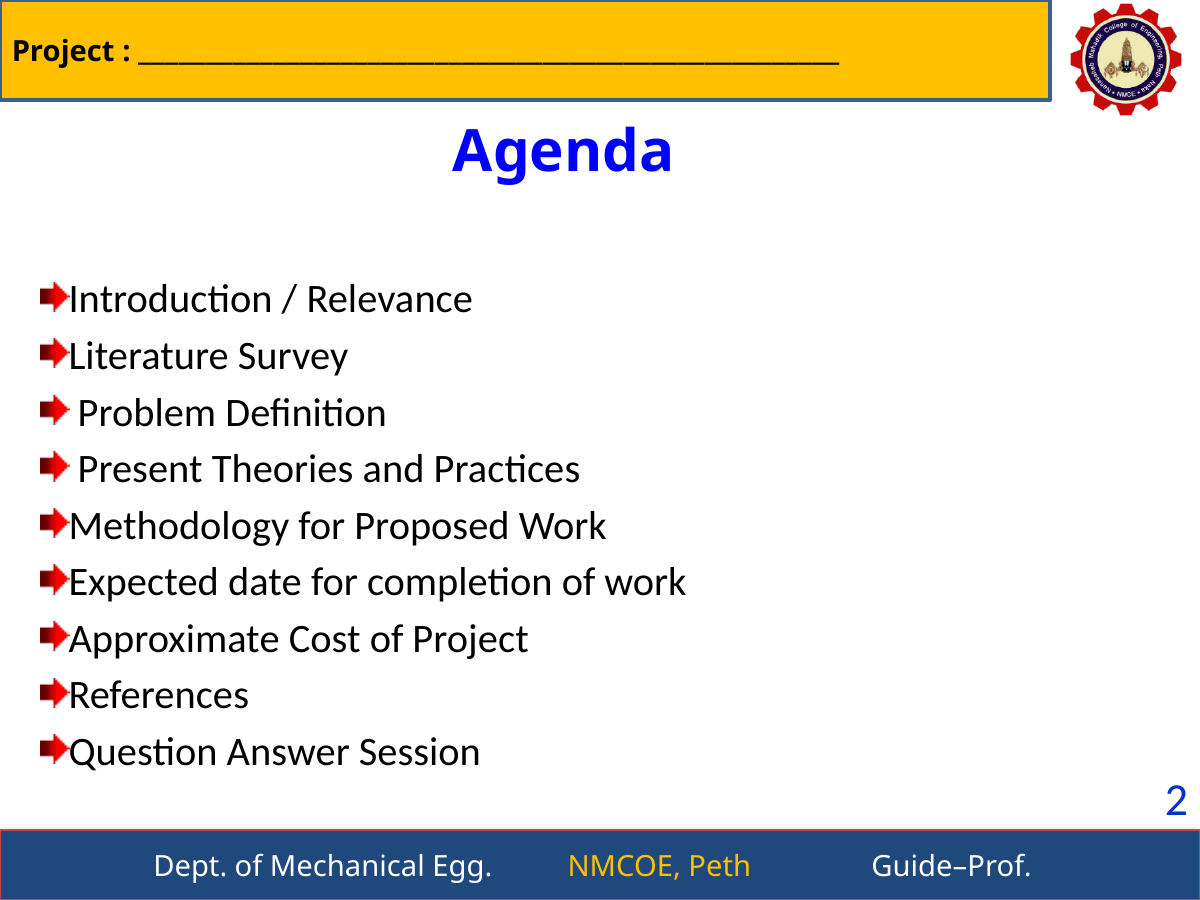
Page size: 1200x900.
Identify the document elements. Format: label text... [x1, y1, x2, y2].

picture [1065, 0, 1186, 120]
text_box Agenda [23, 107, 1104, 210]
picture [40, 338, 70, 368]
picture [40, 564, 70, 595]
text_box Introduction / Relevance Literature Survey Problem Definition Present Theories and Practices Methodology for Proposed Work Expected date for completion of work Approximate Cost of Project References Question Answer Session [28, 209, 1056, 785]
picture [40, 451, 70, 482]
picture [40, 508, 70, 538]
picture [40, 734, 70, 764]
slide_number 2 [1089, 772, 1200, 821]
picture [40, 621, 70, 651]
picture [40, 395, 70, 425]
picture [40, 678, 70, 708]
picture [40, 282, 70, 312]
